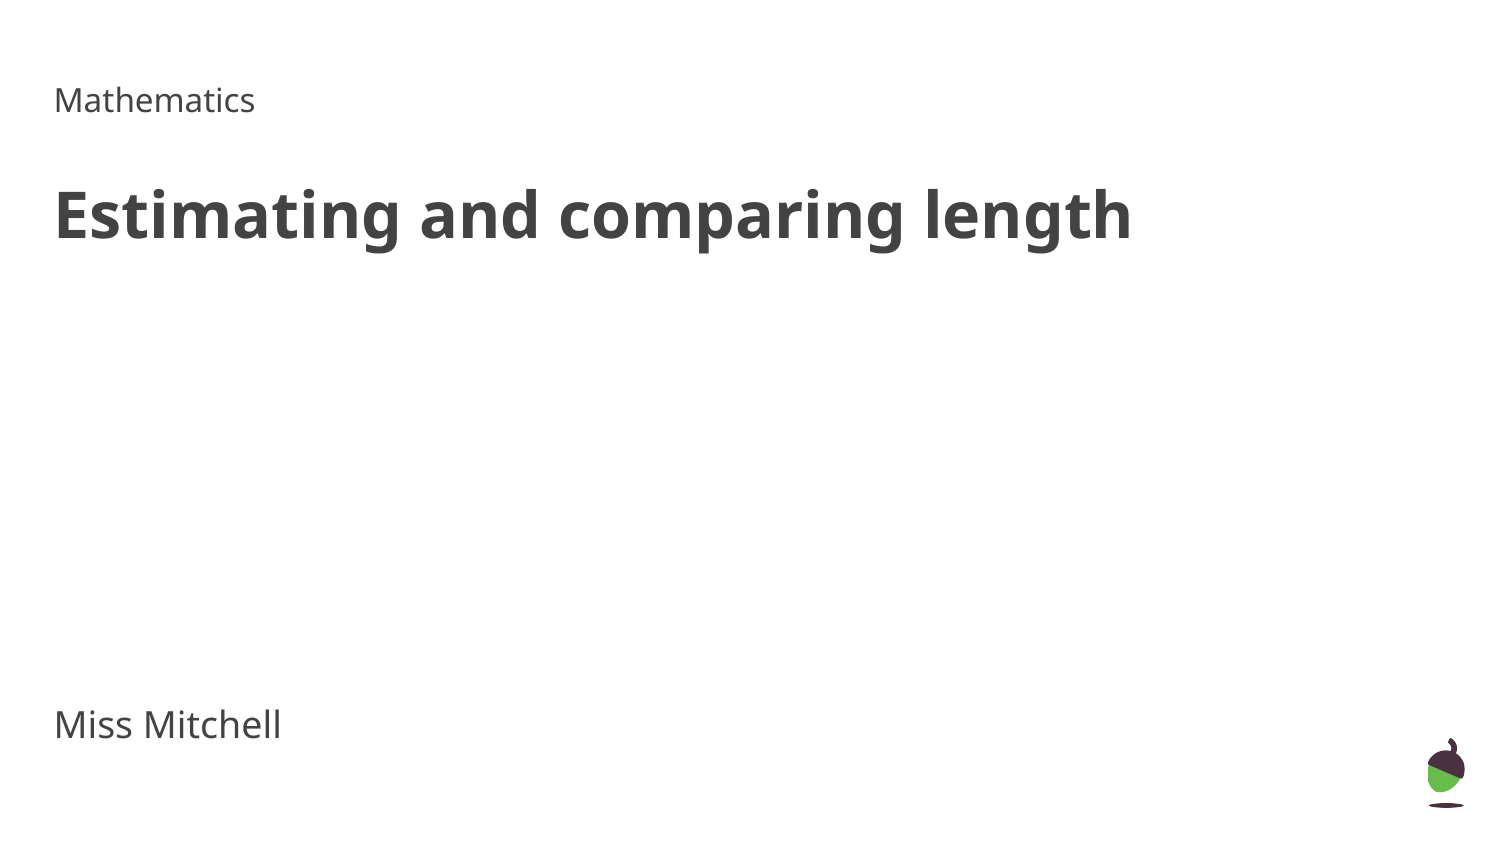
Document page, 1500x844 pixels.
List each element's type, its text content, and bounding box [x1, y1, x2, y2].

title Estimating and comparing length [53, 162, 1433, 538]
subtitle Mathematics [53, 72, 1403, 134]
picture [1427, 738, 1465, 808]
text_box Miss Mitchell [53, 693, 331, 756]
